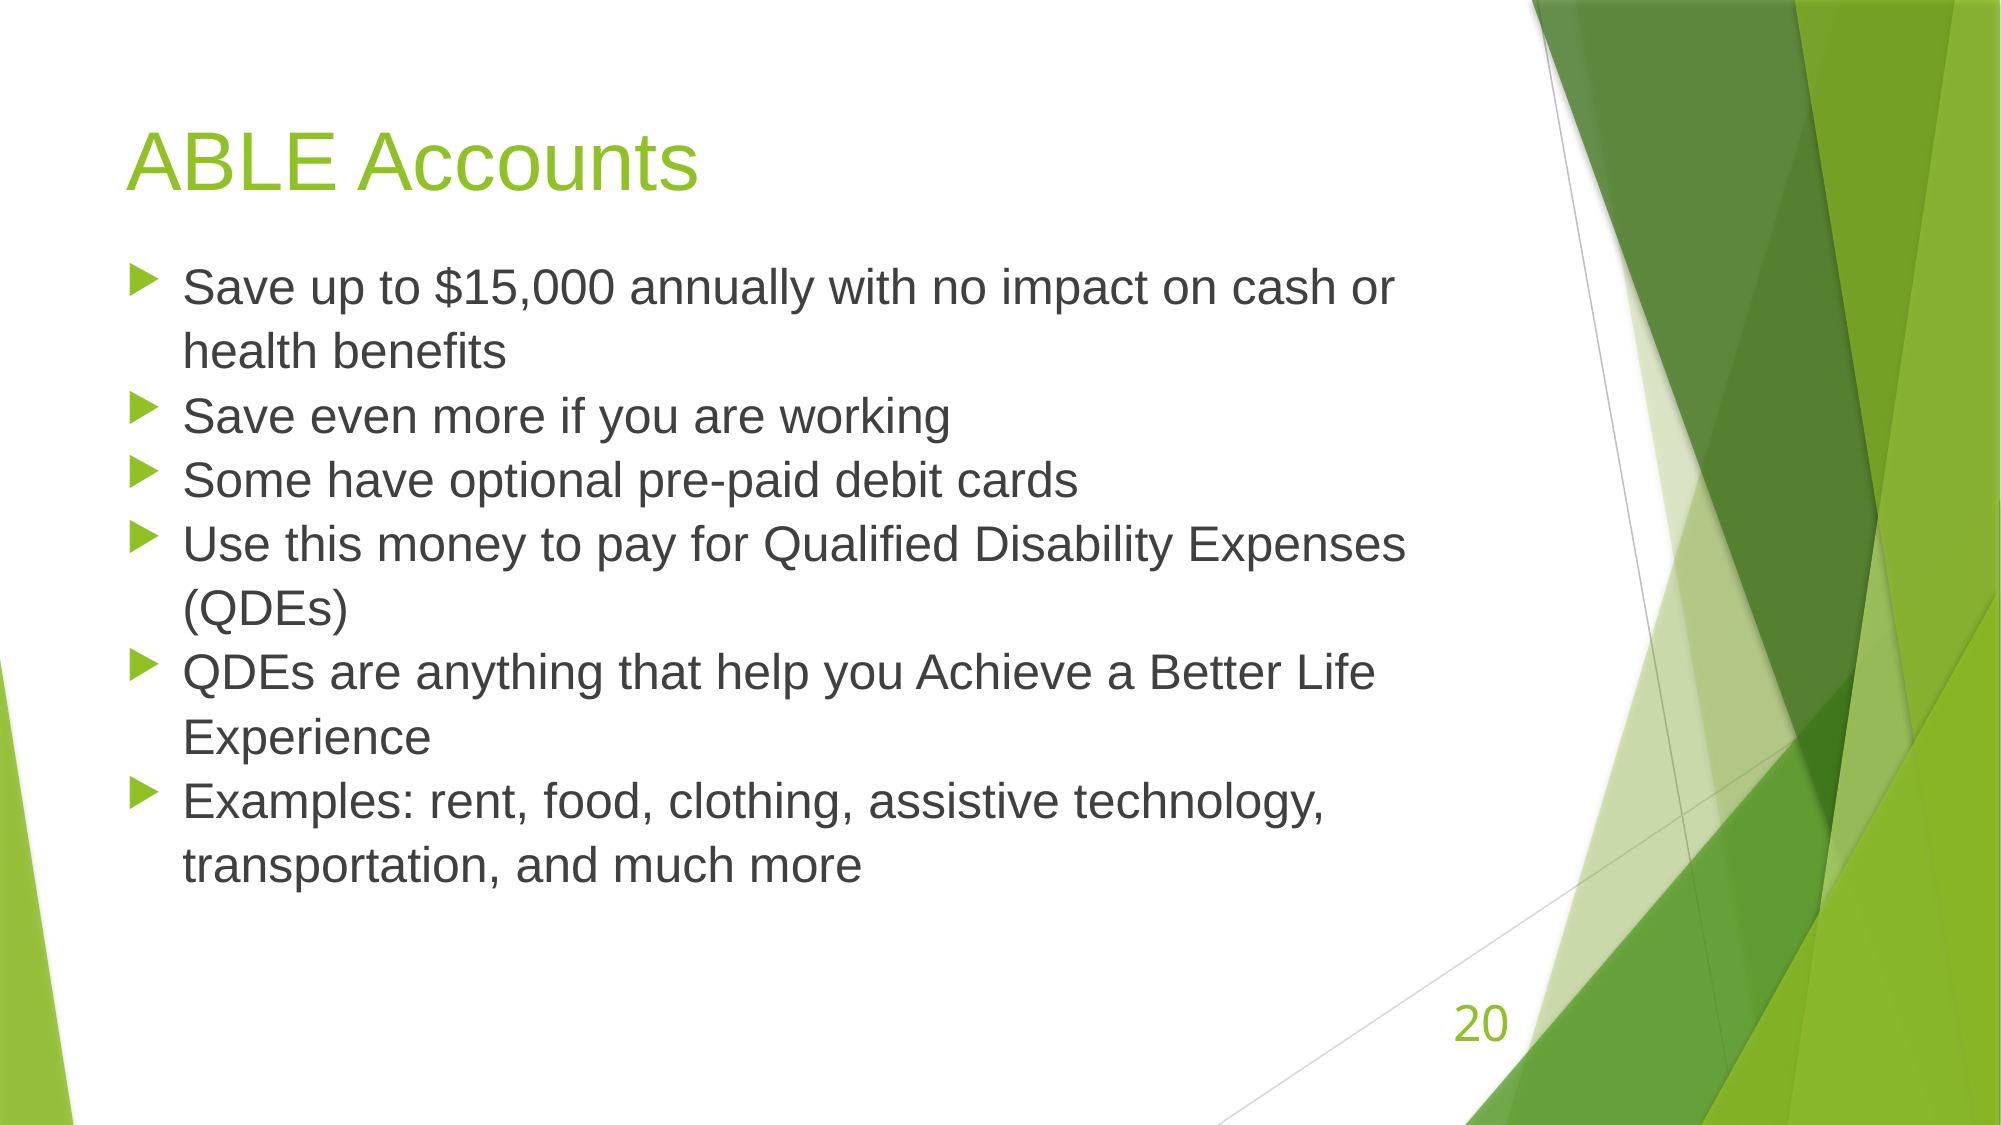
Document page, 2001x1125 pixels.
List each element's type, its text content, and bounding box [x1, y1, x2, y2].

list Save up to $15,000 annually with no impact on cash or health benefits Save even more if you are working Some have optional pre-paid debit cards Use this money to pay for Qualified Disability Expenses (QDEs) QDEs are anything that help you Achieve a Better Life Experience Examples: rent, food, clothing, assistive technology, transportation, and much more [111, 243, 1522, 1009]
slide_number 20 [1409, 991, 1526, 1061]
title ABLE Accounts [111, 99, 1522, 243]
